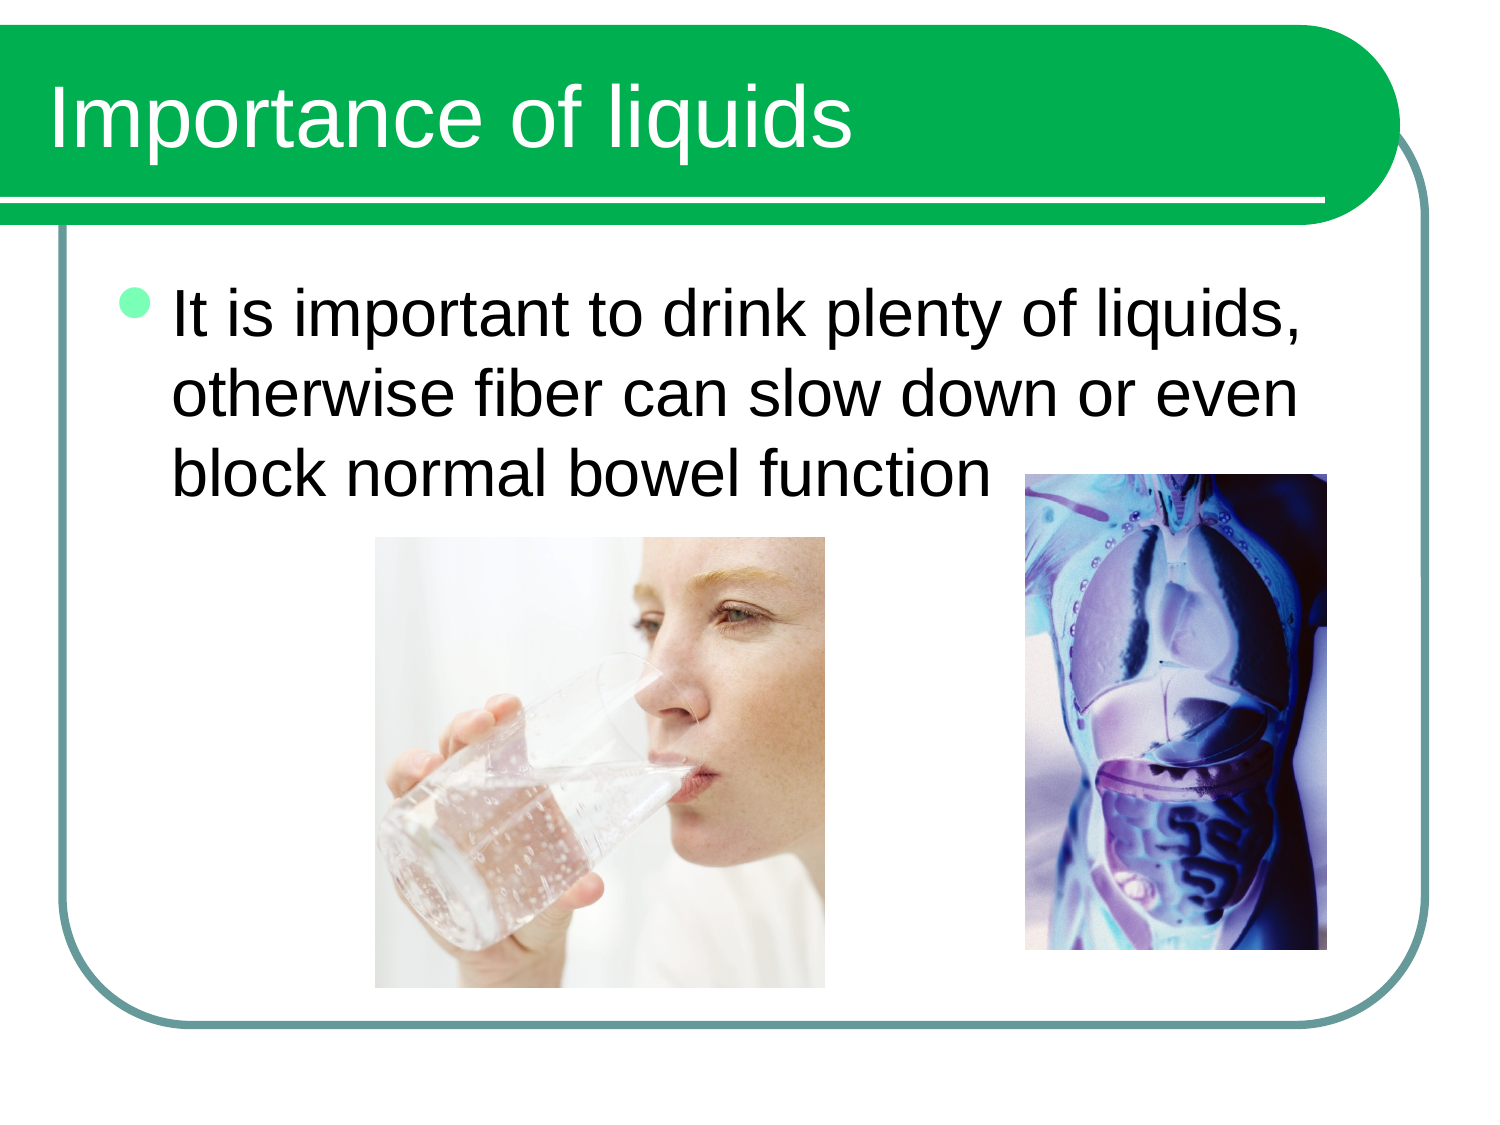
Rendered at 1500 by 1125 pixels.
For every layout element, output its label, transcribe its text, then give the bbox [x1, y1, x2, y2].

list It is important to drink plenty of liquids, otherwise fiber can slow down or even block normal bowel function [99, 262, 1401, 988]
picture [374, 537, 826, 988]
title Importance of liquids [31, 37, 1348, 188]
picture [1024, 474, 1328, 951]
